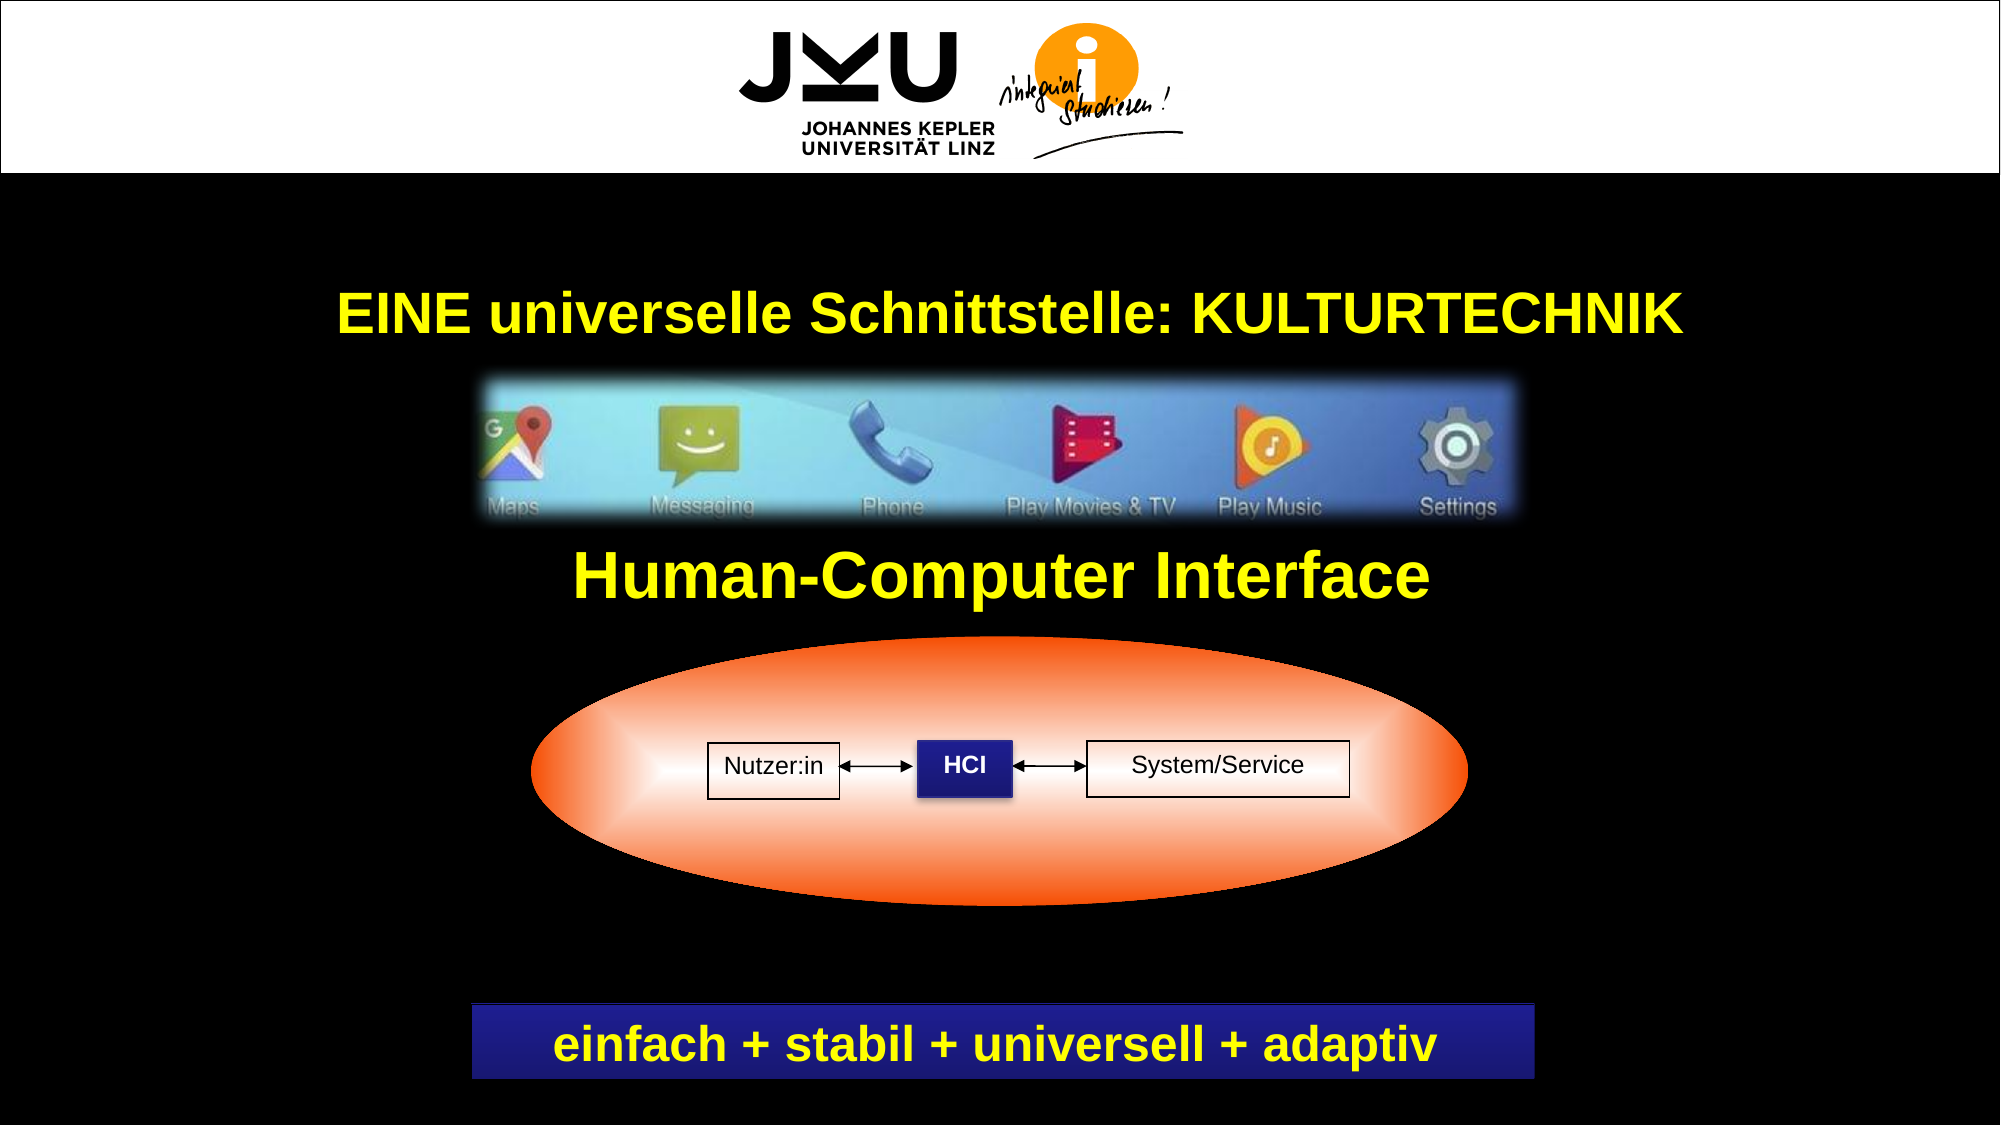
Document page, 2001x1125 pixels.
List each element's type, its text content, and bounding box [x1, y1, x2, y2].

title HCI Konzept [149, 349, 1851, 591]
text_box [530, 636, 1469, 907]
picture [467, 363, 1532, 530]
text_box EINE universelle Schnittstelle: KULTURTECHNIK [2, 217, 2000, 403]
text_box einfach + stabil + universell + adaptiv [471, 1003, 1535, 1079]
picture [736, 23, 1188, 159]
text_box Human-Computer Interface [365, 450, 1641, 692]
